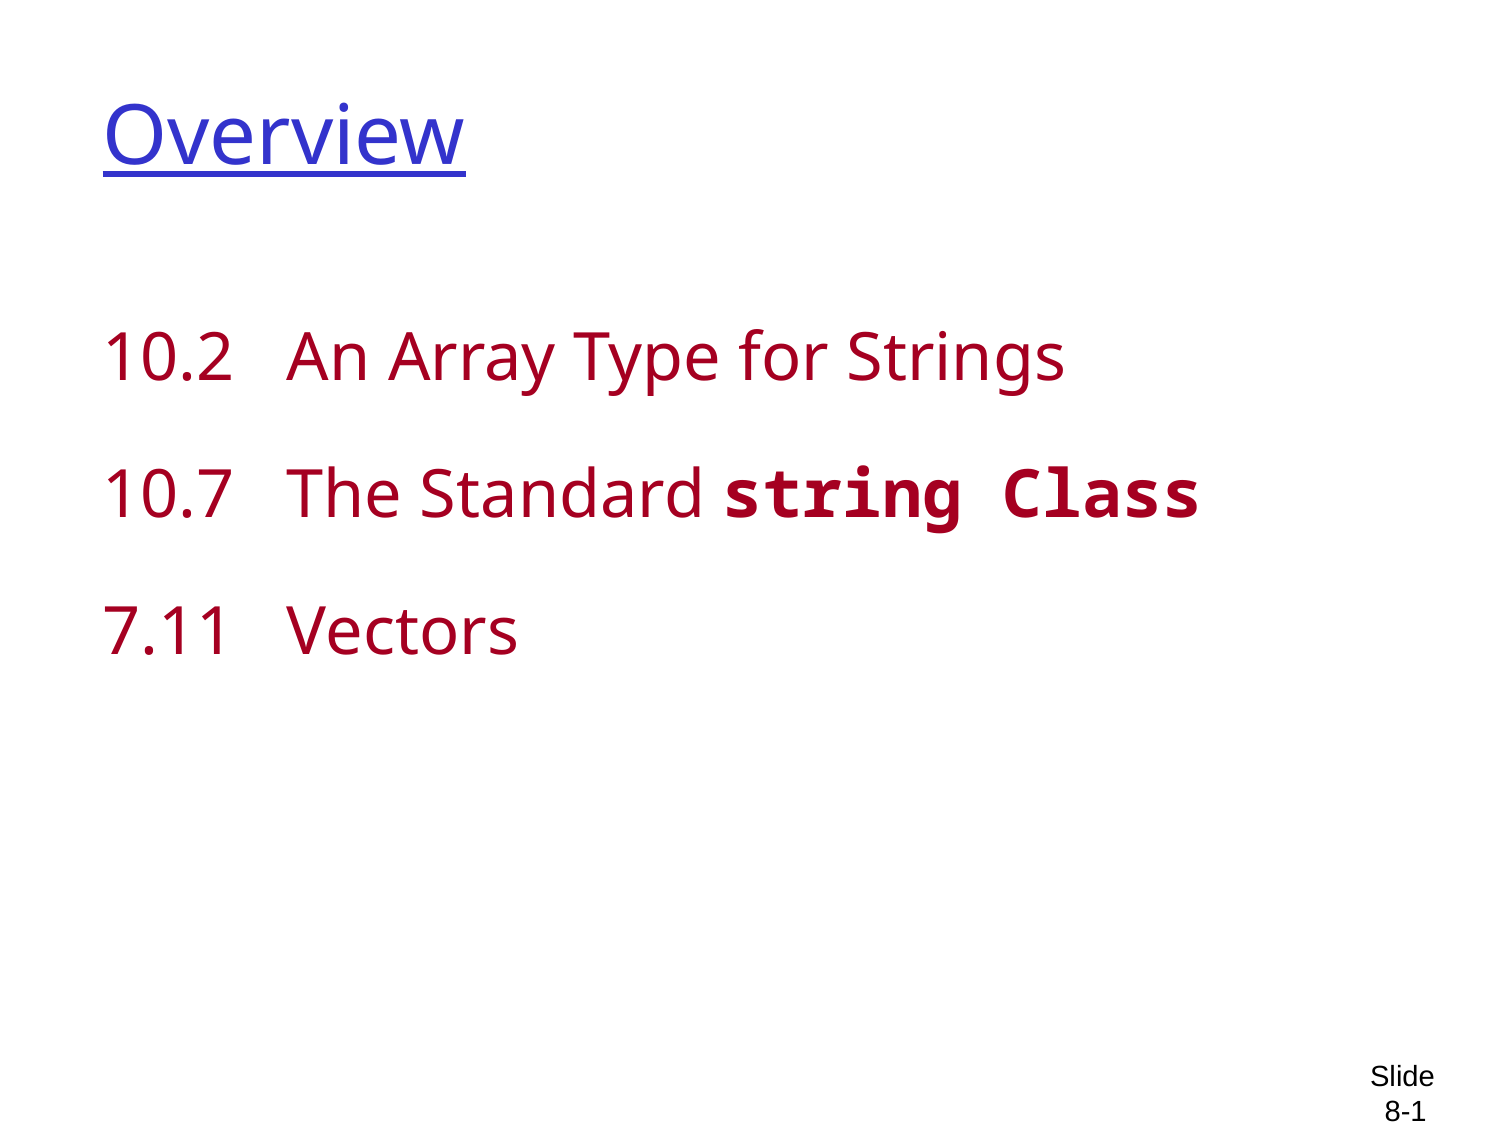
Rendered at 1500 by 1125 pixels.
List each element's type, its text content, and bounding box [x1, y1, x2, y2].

title Overview [87, 37, 1363, 226]
slide_number Slide 8-1 [1338, 1049, 1451, 1125]
list 10.2 An Array Type for Strings 10.7 The Standard string Class 7.11 Vectors [87, 262, 1363, 1026]
